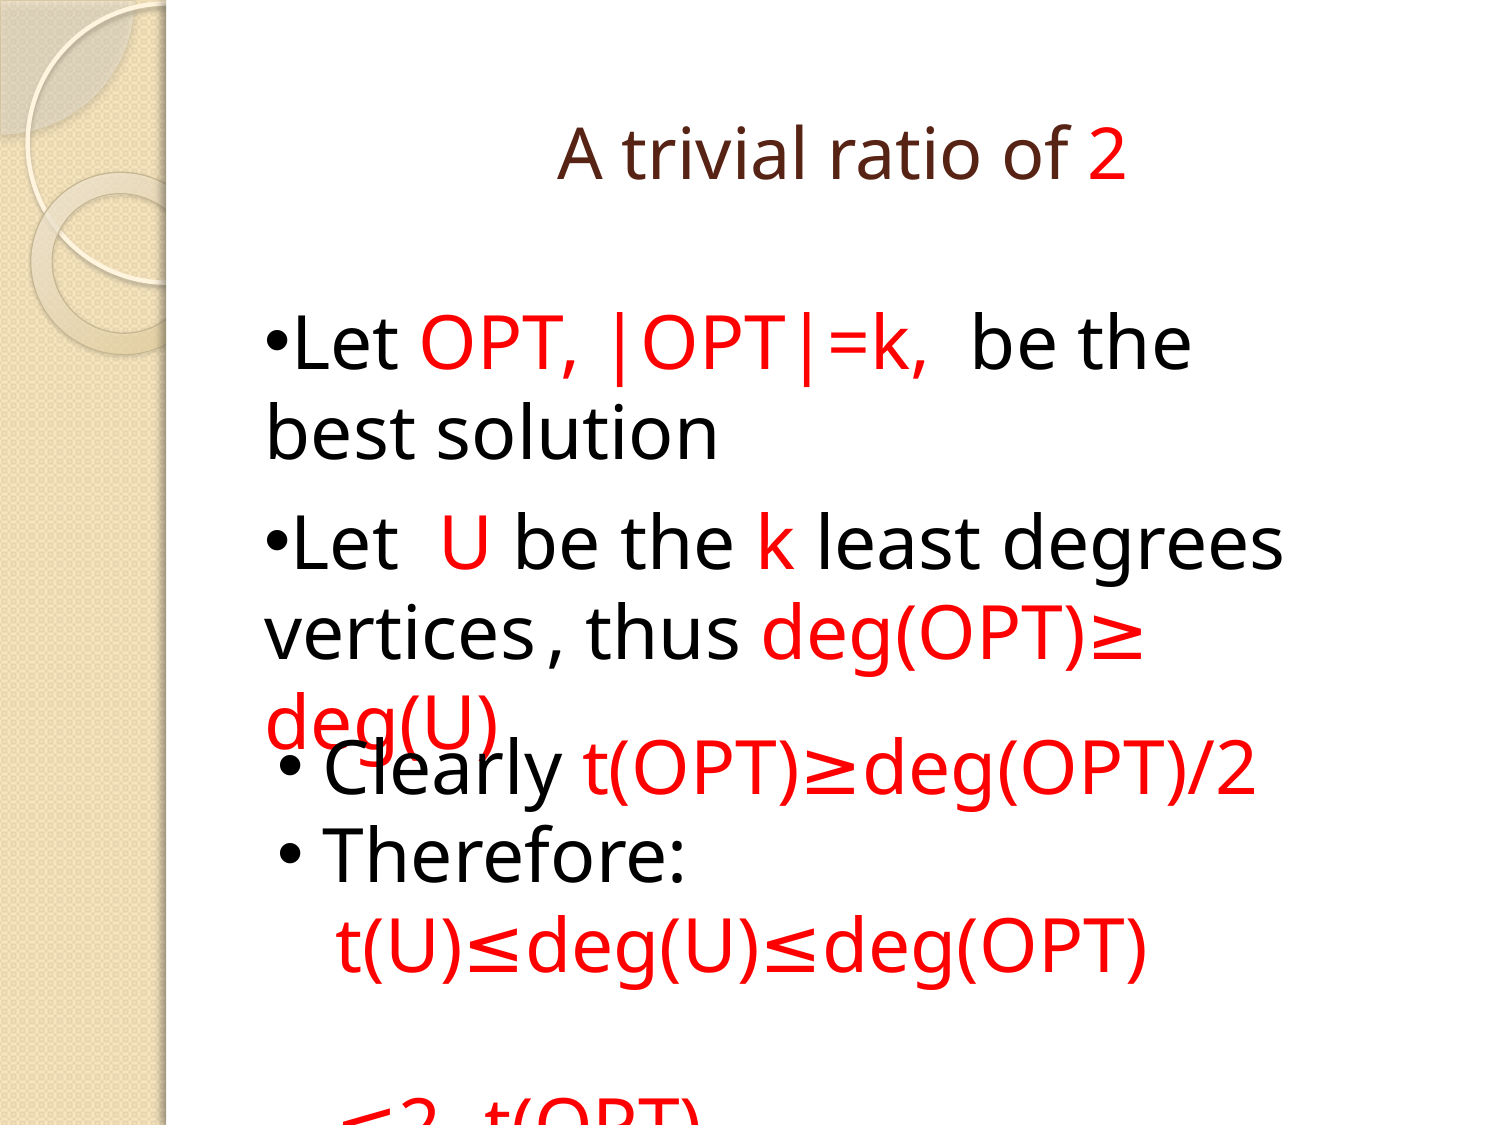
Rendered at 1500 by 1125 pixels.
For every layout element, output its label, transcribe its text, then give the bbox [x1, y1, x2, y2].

text_box Let U be the k least degrees vertices , thus deg(OPT)≥ deg(U) [249, 487, 1313, 818]
text_box Let OPT, |OPT|=k, be the best solution [249, 287, 1325, 483]
text_box Clearly t(OPT)≥deg(OPT)/2 [262, 712, 1288, 953]
title A trivial ratio of 2 [237, 99, 1468, 288]
text_box Therefore: t(U)≤deg(U)≤deg(OPT) ≤2t(OPT) [262, 799, 1200, 1125]
